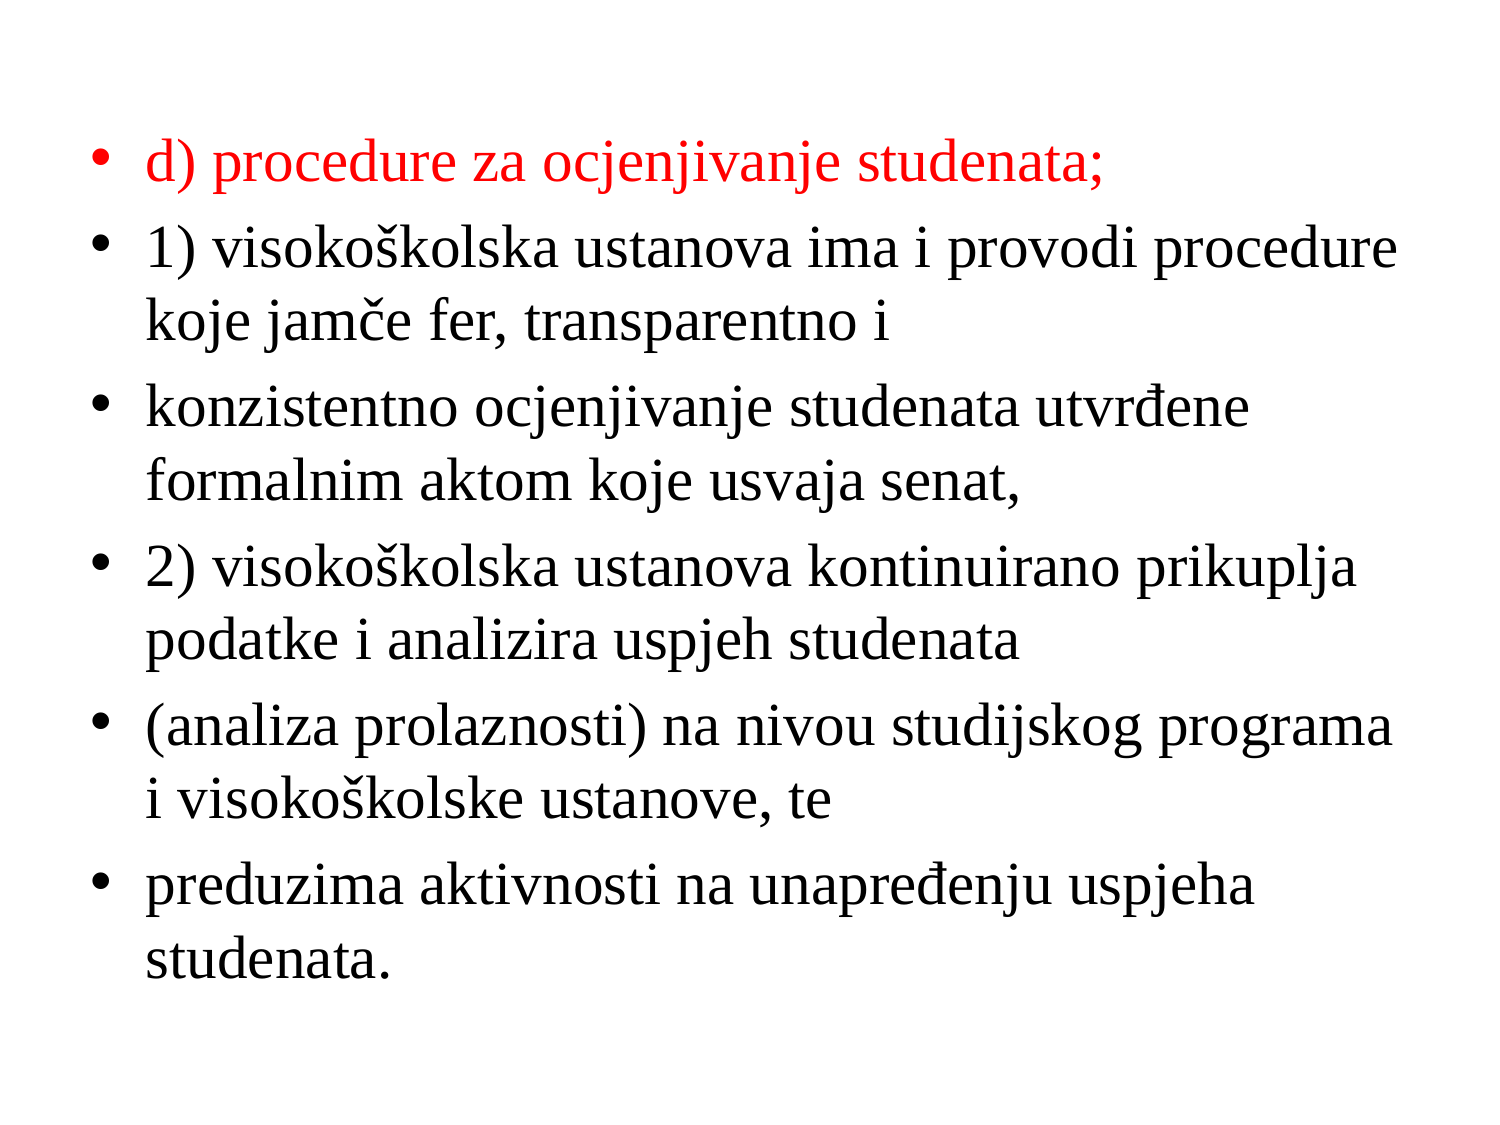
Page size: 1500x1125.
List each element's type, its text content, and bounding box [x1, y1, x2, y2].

list d) procedure za ocjenjivanje studenata; 1) visokoškolska ustanova ima i provodi procedure koje jamče fer, transparentno i konzistentno ocjenjivanje studenata utvrđene formalnim aktom koje usvaja senat, 2) visokoškolska ustanova kontinuirano prikuplja podatke i analizira uspjeh studenata (analiza prolaznosti) na nivou studijskog programa i visokoškolske ustanove, te preduzima aktivnosti na unapređenju uspjeha studenata. [75, 112, 1425, 1005]
